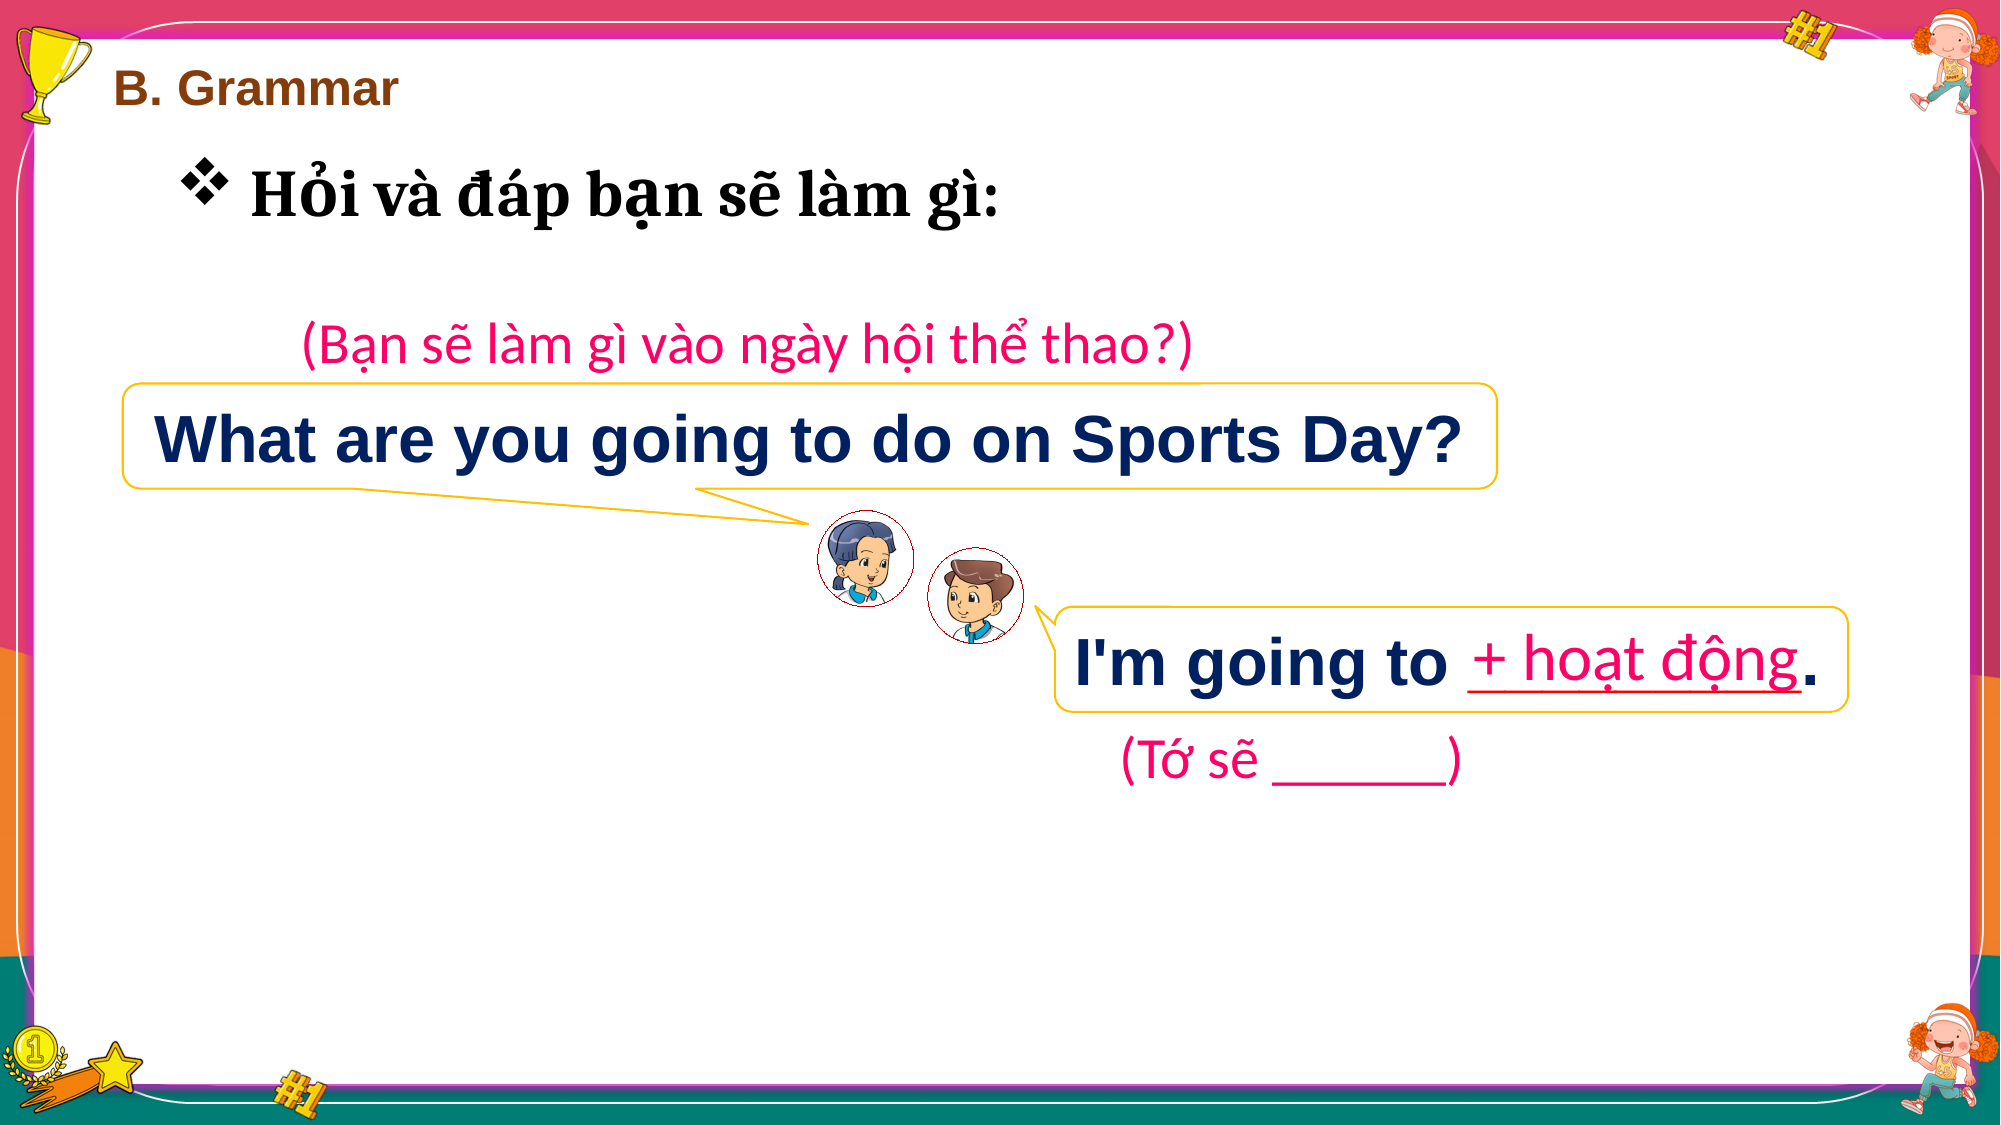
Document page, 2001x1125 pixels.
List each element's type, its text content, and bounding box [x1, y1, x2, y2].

text_box B. Grammar [98, 47, 415, 123]
picture [0, 0, 2001, 1125]
text_box + hoạt động [1459, 606, 1815, 702]
text_box What are you going to do on Sports Day? [121, 382, 1499, 526]
text_box I'm going to _________. [1034, 604, 1850, 713]
text_box (Tớ sẽ ______) [1105, 712, 1480, 798]
text_box Hỏi và đáp bạn sẽ làm gì: [160, 142, 1016, 238]
text_box (Bạn sẽ làm gì vào ngày hội thể thao?) [285, 297, 1211, 383]
